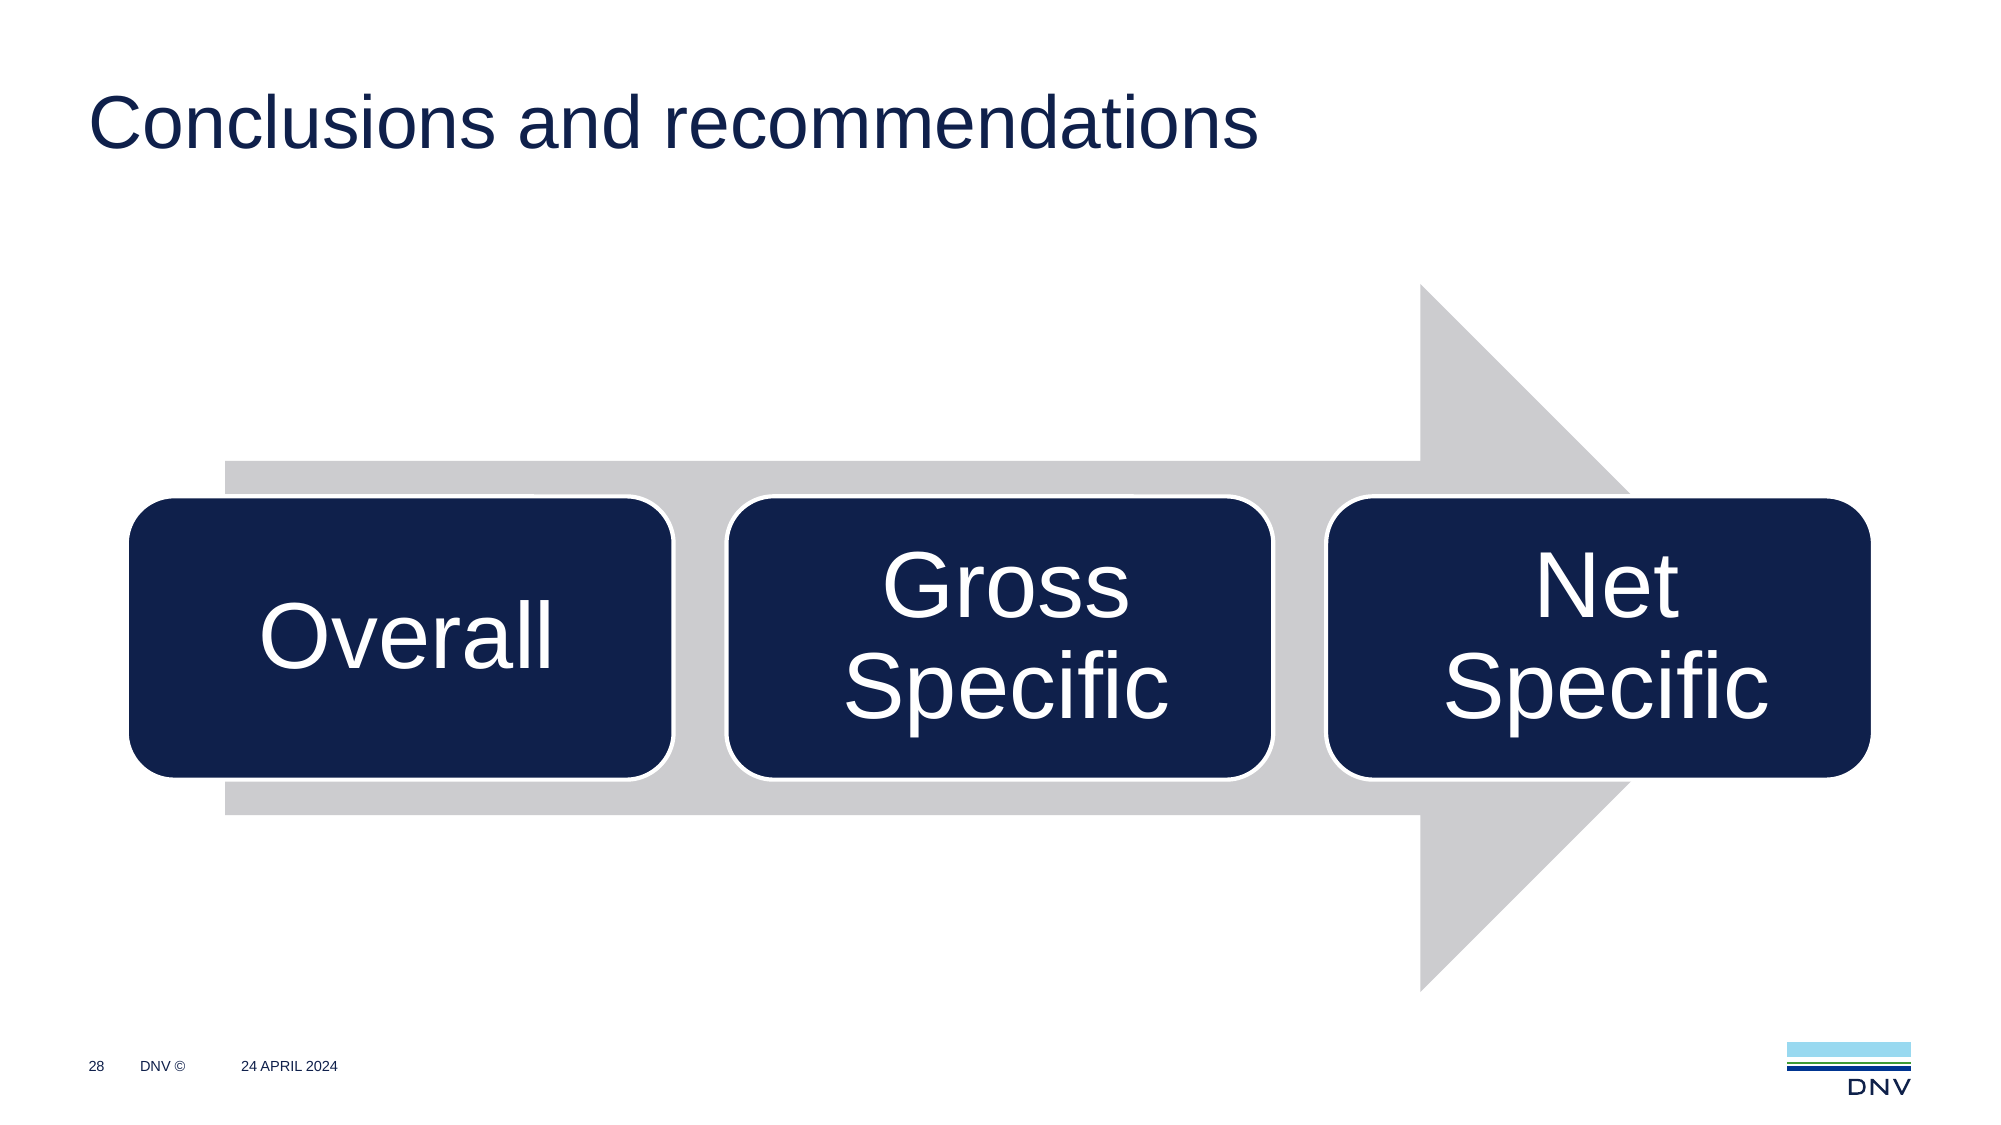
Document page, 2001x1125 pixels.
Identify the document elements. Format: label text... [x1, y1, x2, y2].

slide_number 28 [88, 1056, 133, 1082]
title Conclusions and recommendations [88, 88, 1912, 243]
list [88, 283, 1912, 993]
